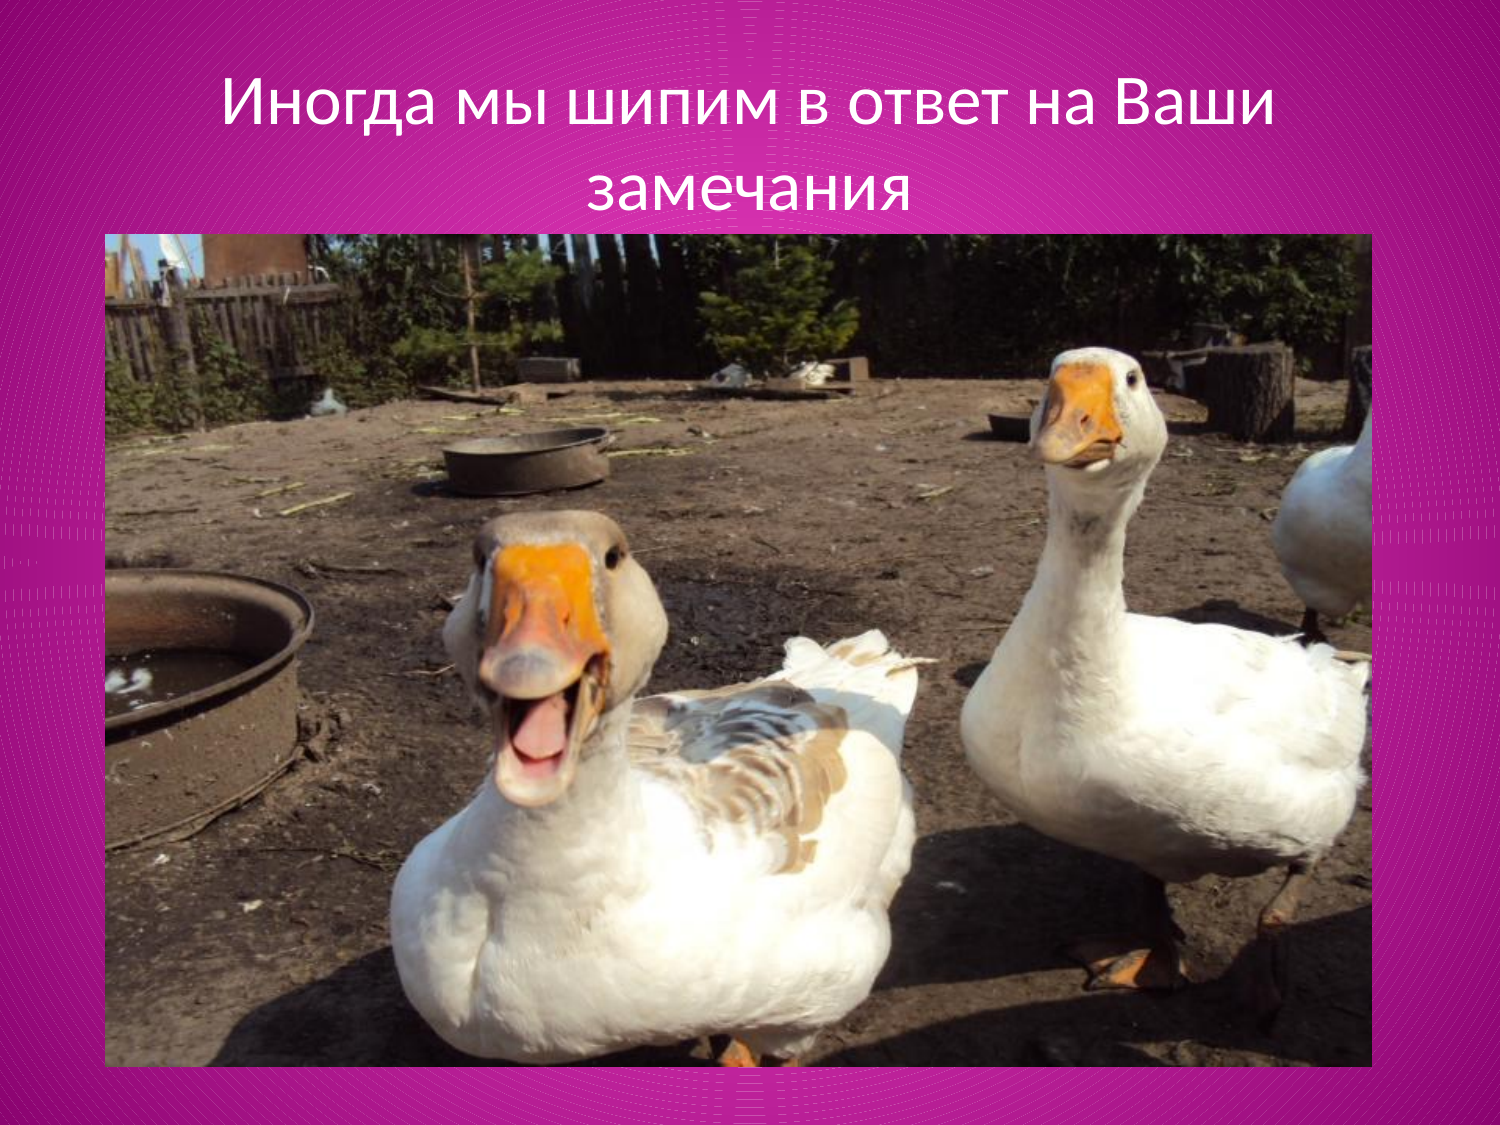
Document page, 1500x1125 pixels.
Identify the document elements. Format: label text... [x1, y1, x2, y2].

title Иногда мы шипим в ответ на Ваши замечания [75, 45, 1425, 233]
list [105, 234, 1372, 1067]
